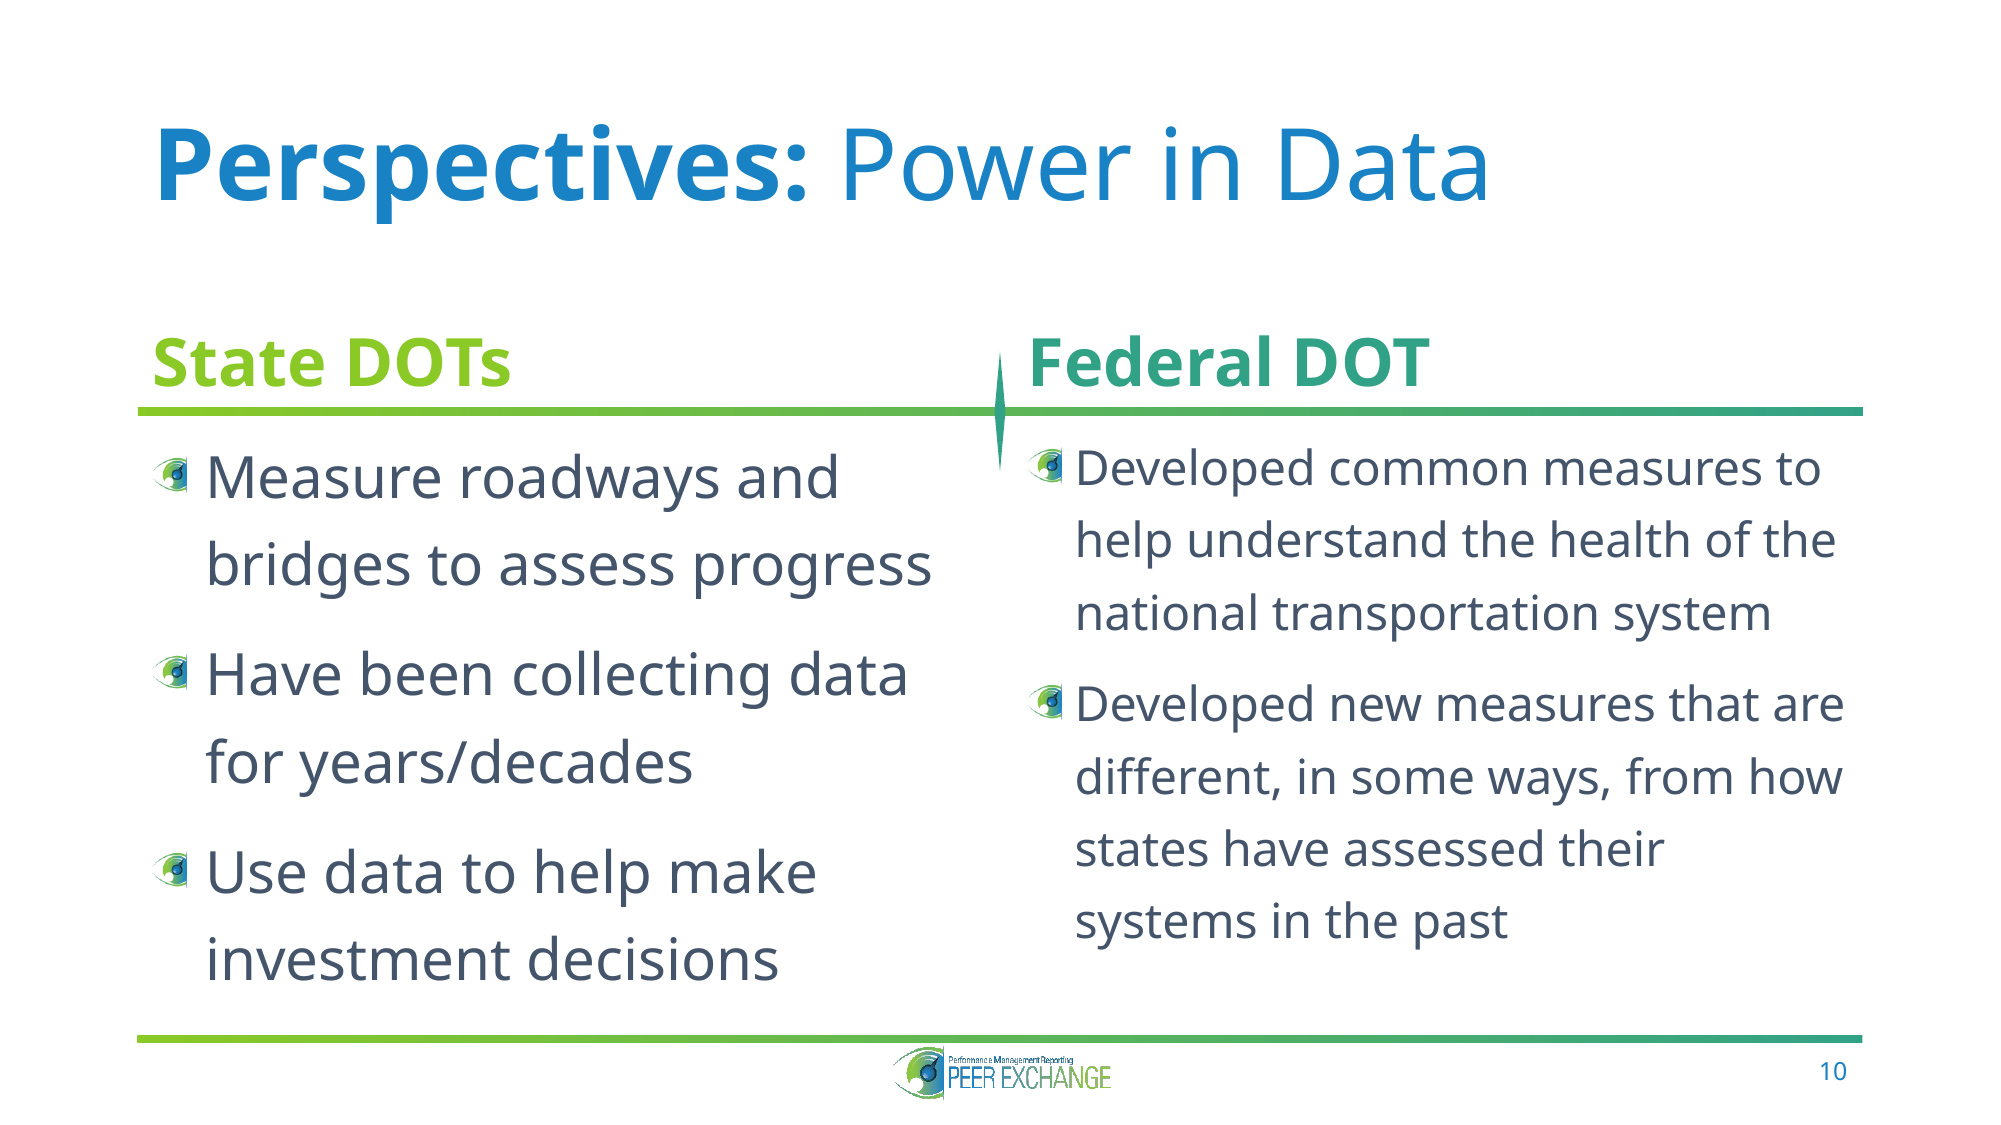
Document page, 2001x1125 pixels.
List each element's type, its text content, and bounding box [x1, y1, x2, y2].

list Developed common measures to help understand the health of the national transportation system Developed new measures that are different, in some ways, from how states have assessed their systems in the past [1012, 415, 1863, 1016]
list State DOTs [137, 277, 984, 408]
picture [152, 454, 189, 496]
picture [1027, 445, 1064, 487]
list Federal DOT [1012, 275, 1863, 408]
picture [152, 849, 189, 891]
slide_number 10 [1412, 1042, 1863, 1103]
picture [1027, 681, 1064, 723]
title Perspectives: Power in Data [137, 59, 1863, 278]
picture [889, 1043, 1111, 1103]
list Measure roadways and bridges to assess progress Have been collecting data for years/decades Use data to help make investment decisions [137, 415, 984, 1016]
picture [152, 652, 189, 693]
